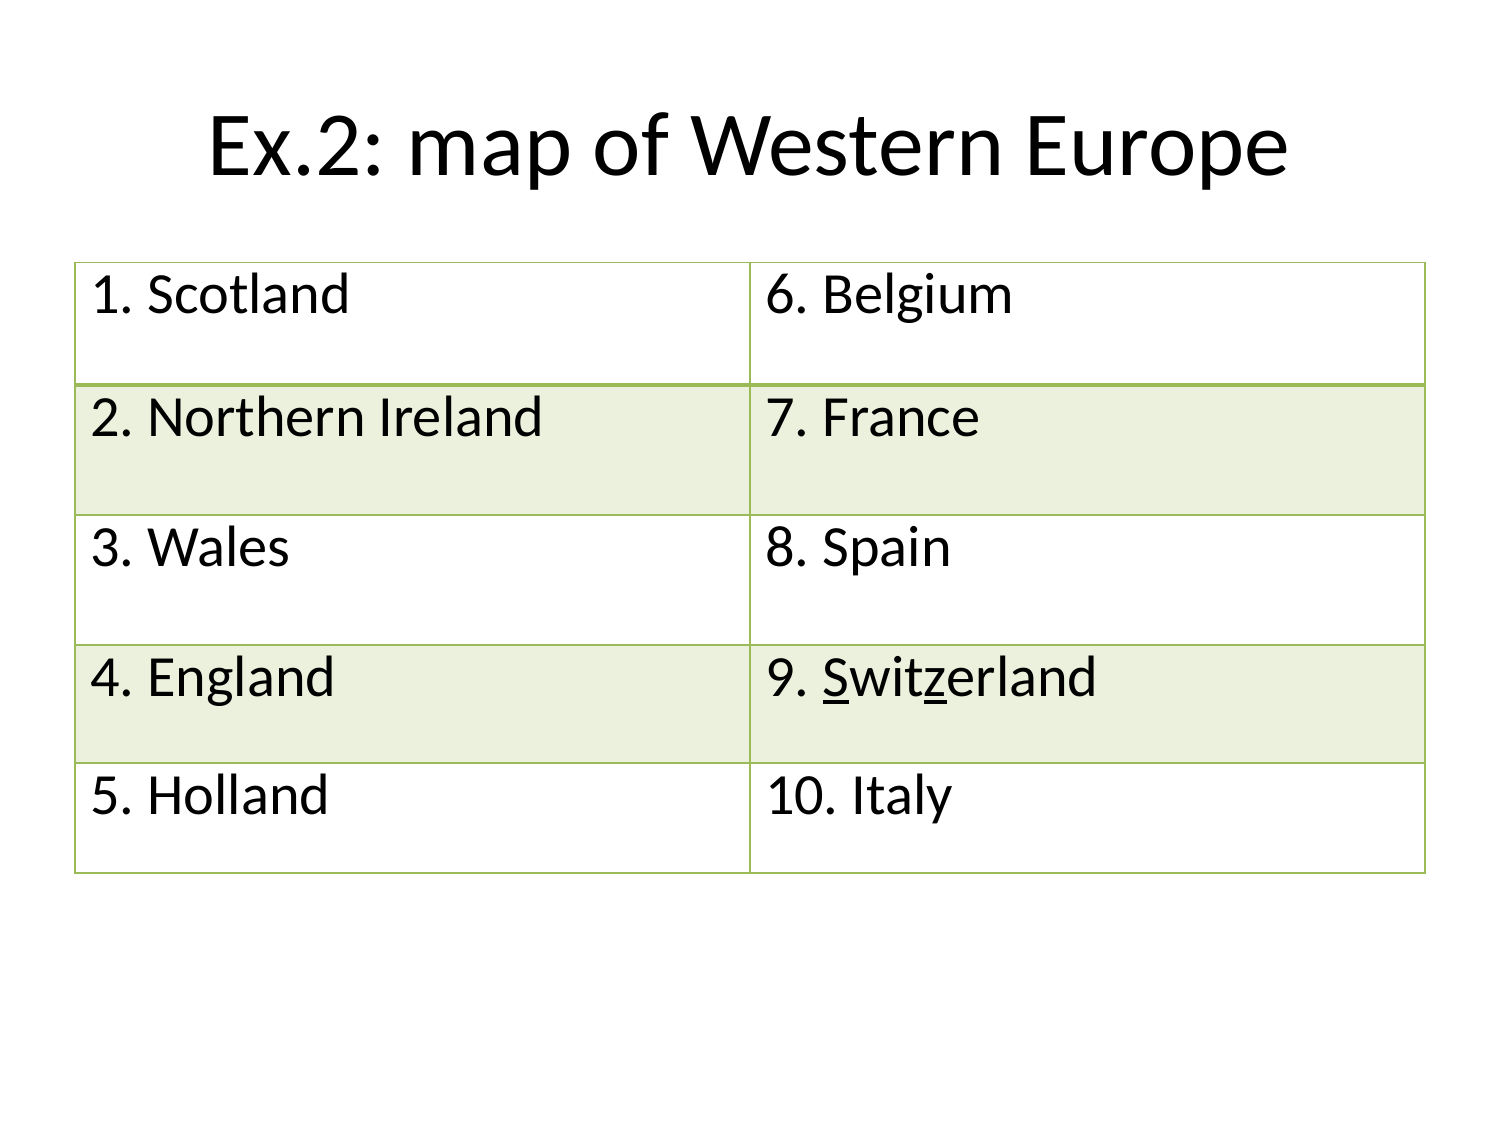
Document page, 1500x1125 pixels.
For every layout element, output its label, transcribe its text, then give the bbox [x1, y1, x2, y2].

table_cell 2. Northern Ireland [76, 387, 749, 514]
table_cell 8. Spain [751, 516, 1424, 644]
table_cell 7. France [751, 387, 1424, 514]
table_cell 10. Italy [751, 764, 1424, 872]
table_header 6. Belgium [751, 263, 1424, 383]
table_cell 5. Holland [76, 764, 749, 872]
table_cell 4. England [76, 646, 749, 762]
table_cell 3. Wales [76, 516, 749, 644]
table_header 1. Scotland [76, 263, 749, 383]
title Ex.2: map of Western Europe [75, 45, 1425, 233]
table_cell 9. Switzerland [751, 646, 1424, 762]
